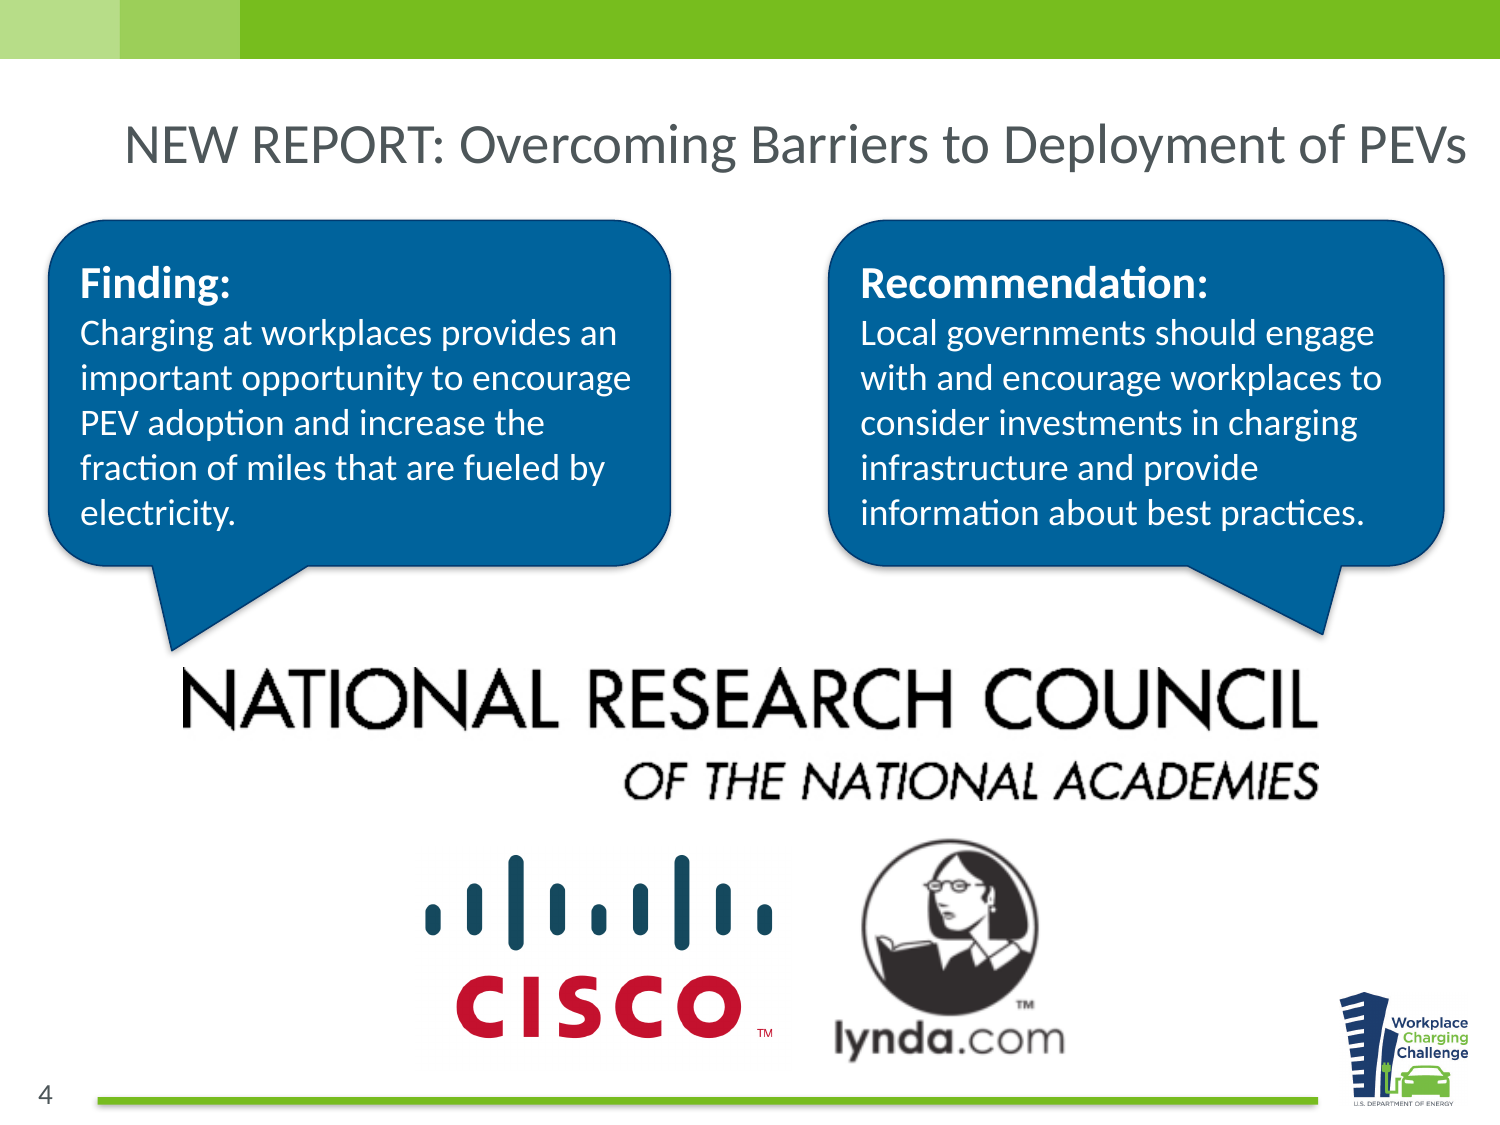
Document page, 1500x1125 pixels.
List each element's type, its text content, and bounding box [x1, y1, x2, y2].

title NEW REPORT: Overcoming Barriers to Deployment of PEVs [109, 89, 1500, 192]
picture [182, 667, 1319, 802]
picture [1339, 992, 1468, 1106]
picture [0, 0, 1500, 59]
picture [415, 846, 792, 1071]
picture [828, 826, 1073, 1071]
text_box Finding: Charging at workplaces provides an important opportunity to encourage PEV adoption and increase the fraction of miles that are fueled by electricity. [47, 219, 672, 652]
text_box Recommendation: Local governments should engage with and encourage workplaces to consider investments in charging infrastructure and provide information about best practices. [827, 219, 1445, 636]
